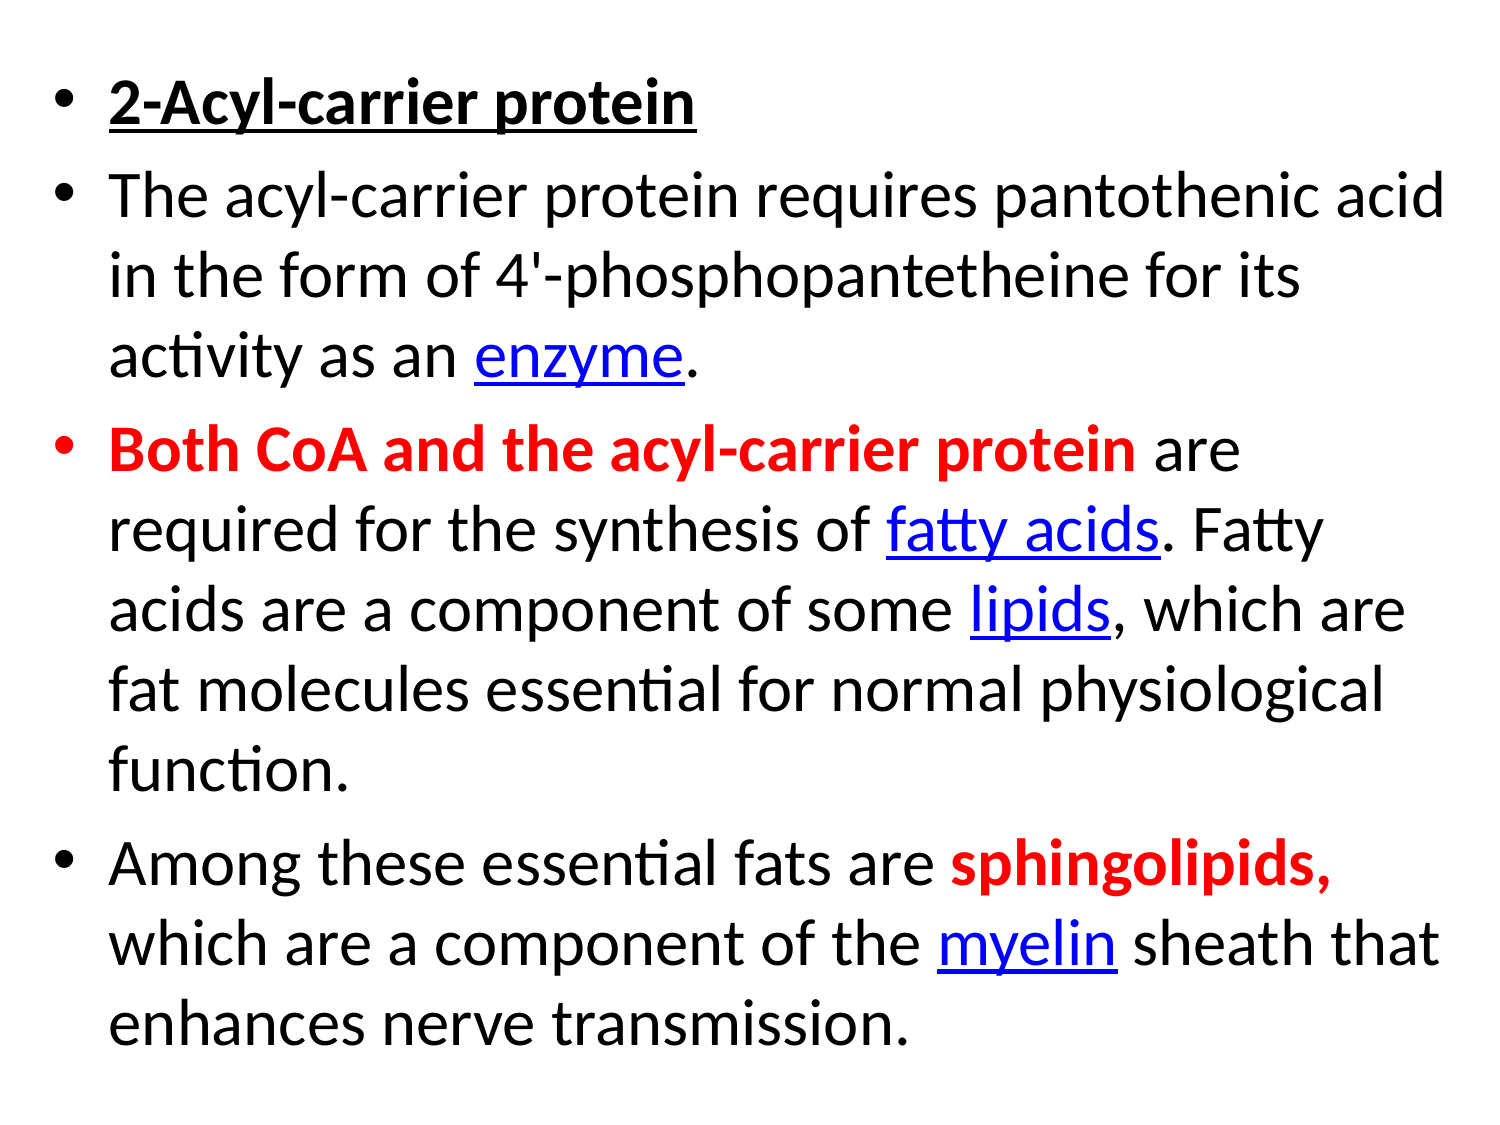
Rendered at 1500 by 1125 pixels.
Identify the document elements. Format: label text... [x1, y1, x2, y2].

list 2-Acyl-carrier protein The acyl-carrier protein requires pantothenic acid in the form of 4'-phosphopantetheine for its activity as an enzyme. Both CoA and the acyl-carrier protein are required for the synthesis of fatty acids. Fatty acids are a component of some lipids, which are fat molecules essential for normal physiological function. Among these essential fats are sphingolipids, which are a component of the myelin sheath that enhances nerve transmission. [37, 50, 1463, 1088]
